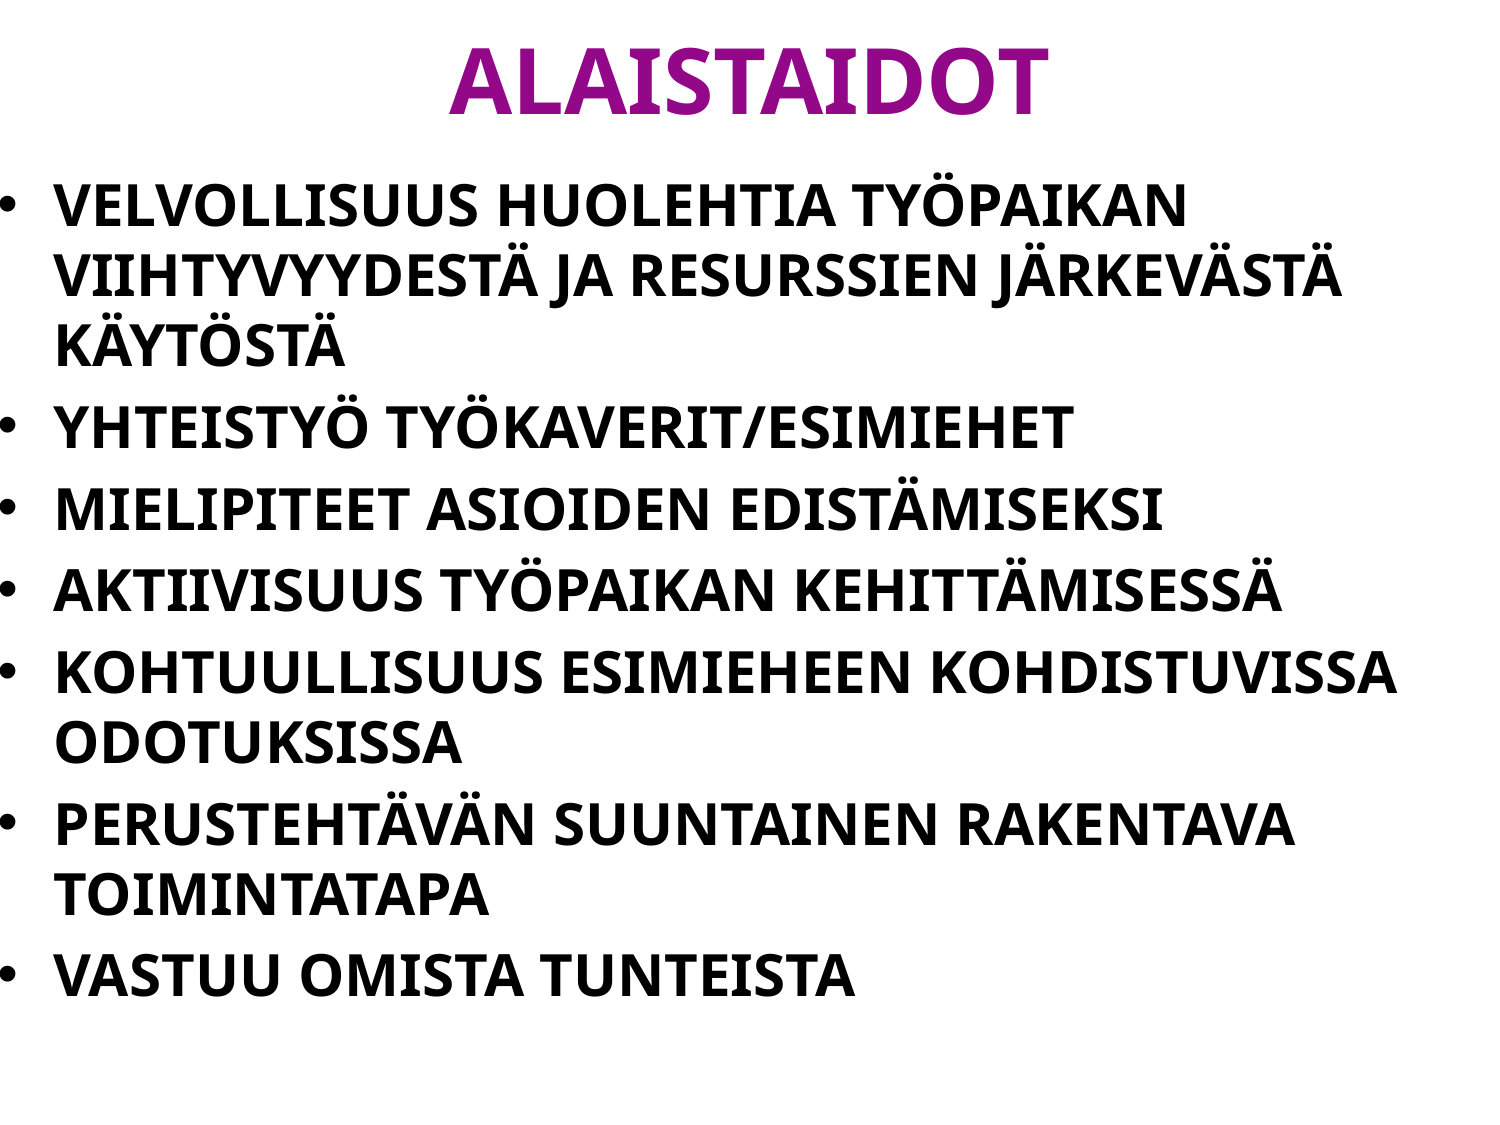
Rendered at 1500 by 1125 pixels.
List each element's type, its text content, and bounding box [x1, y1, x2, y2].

title ALAISTAIDOT [75, 0, 1425, 160]
list VELVOLLISUUS HUOLEHTIA TYÖPAIKAN VIIHTYVYYDESTÄ JA RESURSSIEN JÄRKEVÄSTÄ KÄYTÖSTÄ YHTEISTYÖ TYÖKAVERIT/ESIMIEHET MIELIPITEET ASIOIDEN EDISTÄMISEKSI AKTIIVISUUS TYÖPAIKAN KEHITTÄMISESSÄ KOHTUULLISUUS ESIMIEHEEN KOHDISTUVISSA ODOTUKSISSA PERUSTEHTÄVÄN SUUNTAINEN RAKENTAVA TOIMINTATAPA VASTUU OMISTA TUNTEISTA [0, 160, 1500, 1094]
